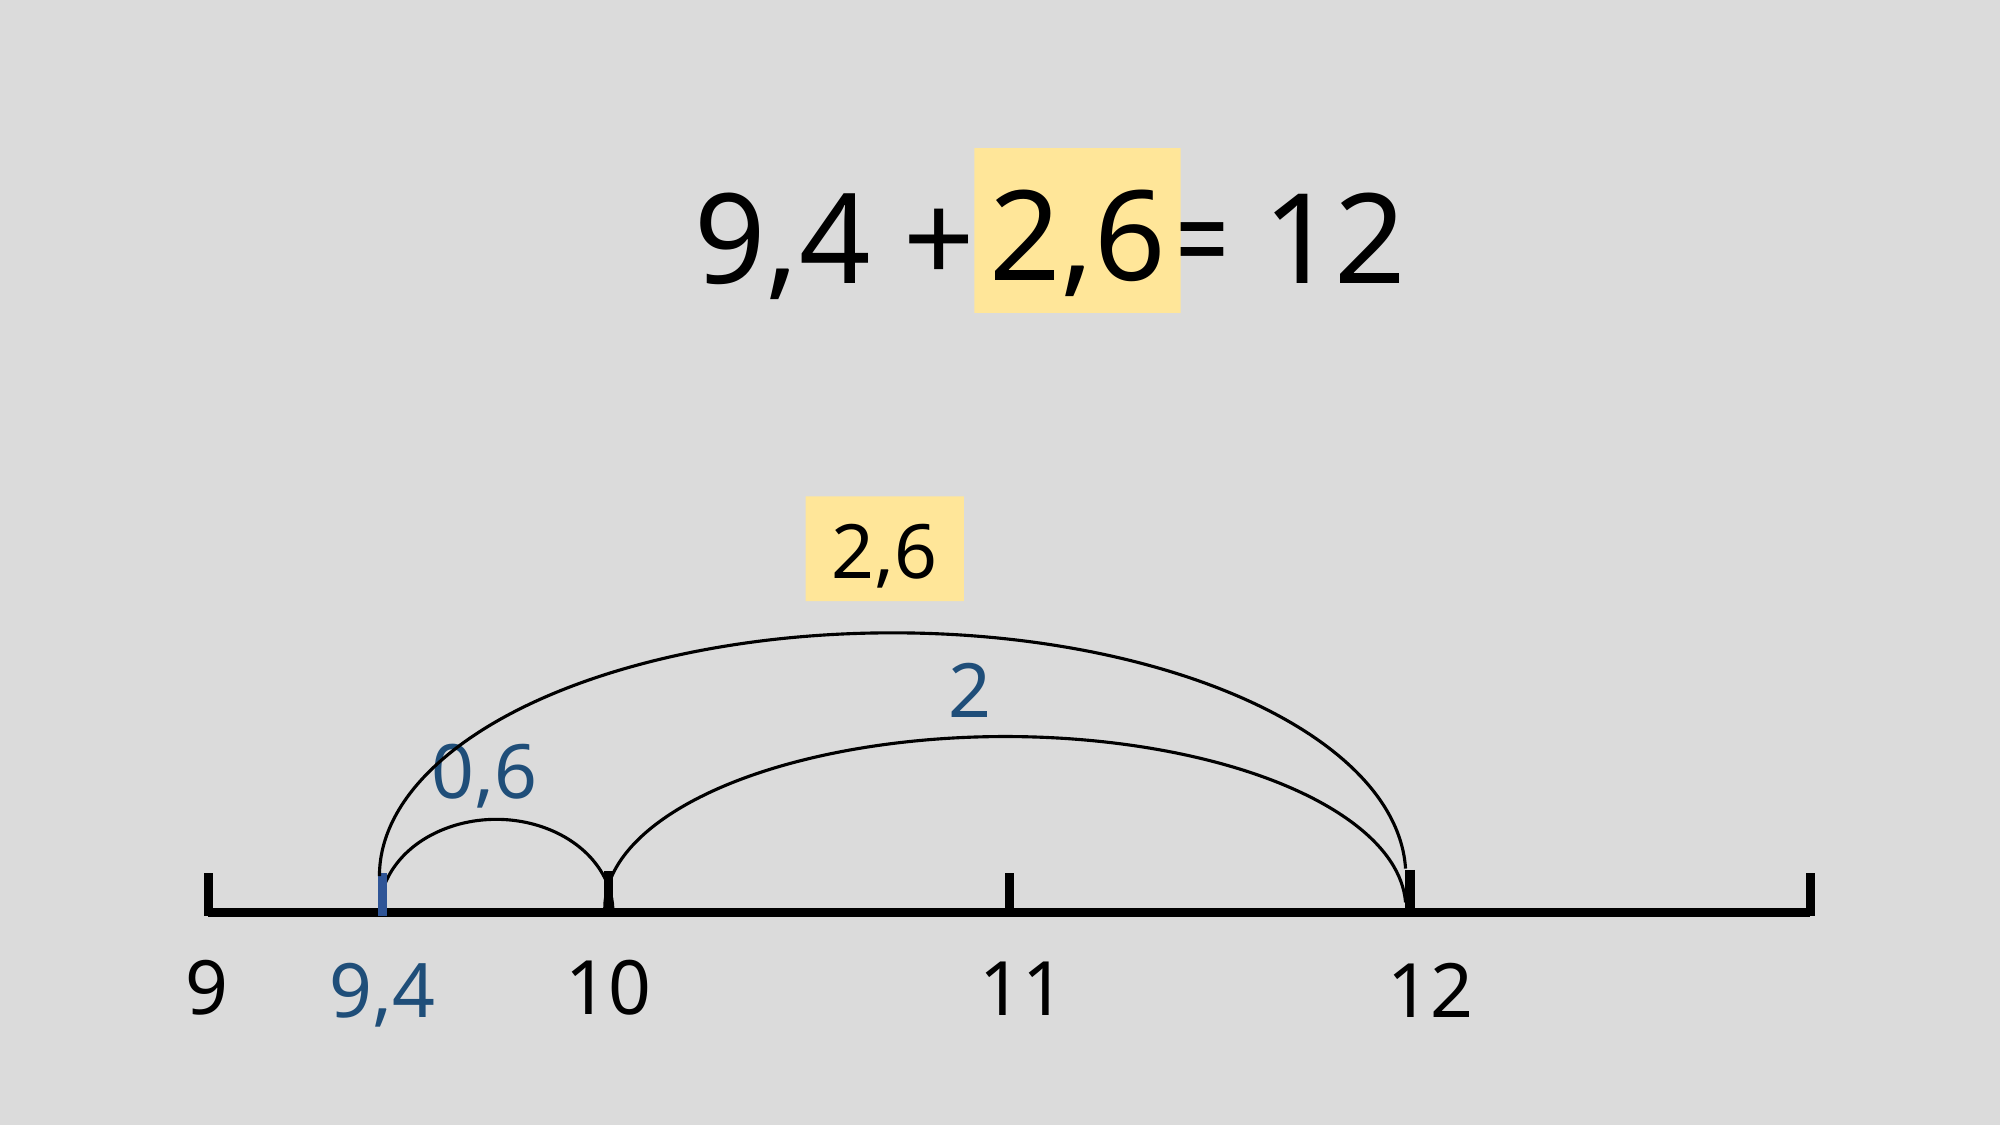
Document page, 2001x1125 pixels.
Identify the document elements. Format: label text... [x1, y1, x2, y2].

text_box 9,4 + ? = 12 [679, 151, 1421, 317]
text_box 9 [170, 931, 244, 1037]
text_box [378, 631, 1408, 869]
text_box 12 [1372, 935, 1489, 1040]
text_box 2,6 [805, 496, 964, 602]
text_box 10 [550, 931, 667, 1037]
text_box 9,4 [314, 935, 451, 1040]
text_box 11 [964, 933, 1081, 1038]
text_box 0,6 [417, 715, 502, 781]
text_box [208, 869, 1811, 916]
text_box 2,6 [974, 148, 1181, 313]
